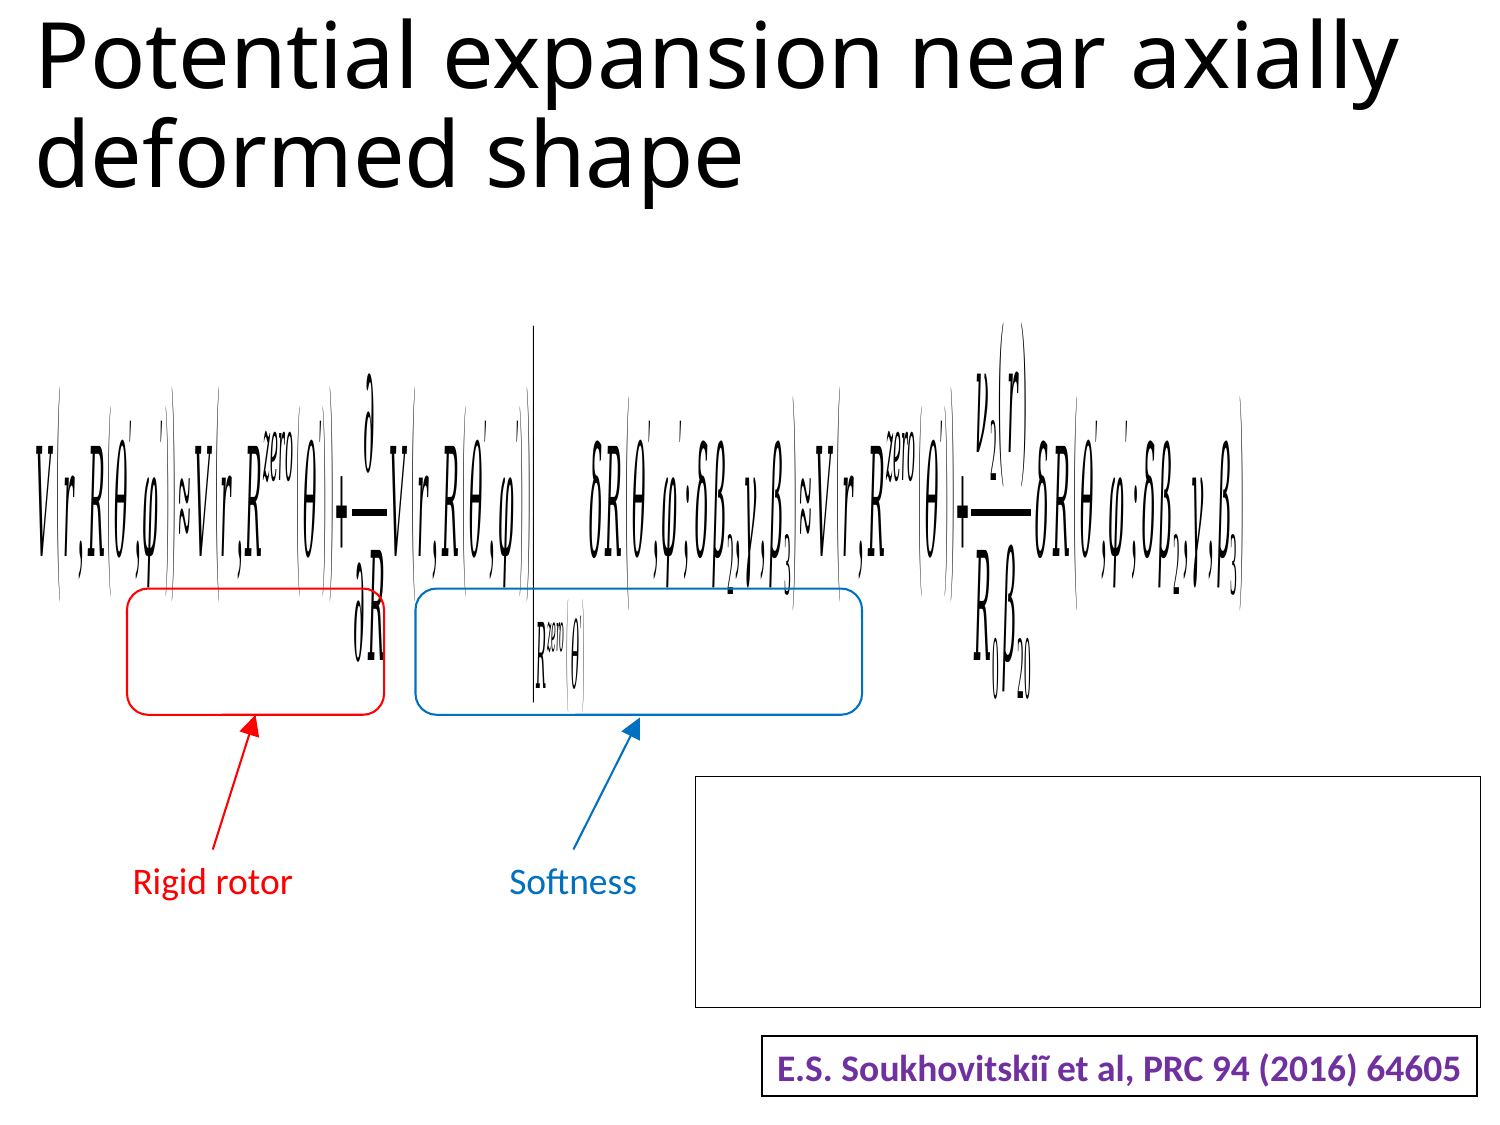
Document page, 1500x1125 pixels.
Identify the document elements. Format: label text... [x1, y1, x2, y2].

title Potential expansion near axially deformed shape [19, 0, 1481, 218]
text_box [125, 587, 386, 716]
text_box Rigid rotor [117, 849, 308, 910]
text_box E.S. Soukhovitskiĩ et al, PRC 94 (2016) 64605 [761, 1035, 1478, 1097]
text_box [212, 714, 256, 850]
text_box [573, 717, 640, 850]
text_box Softness [494, 849, 653, 910]
text_box [414, 587, 864, 716]
